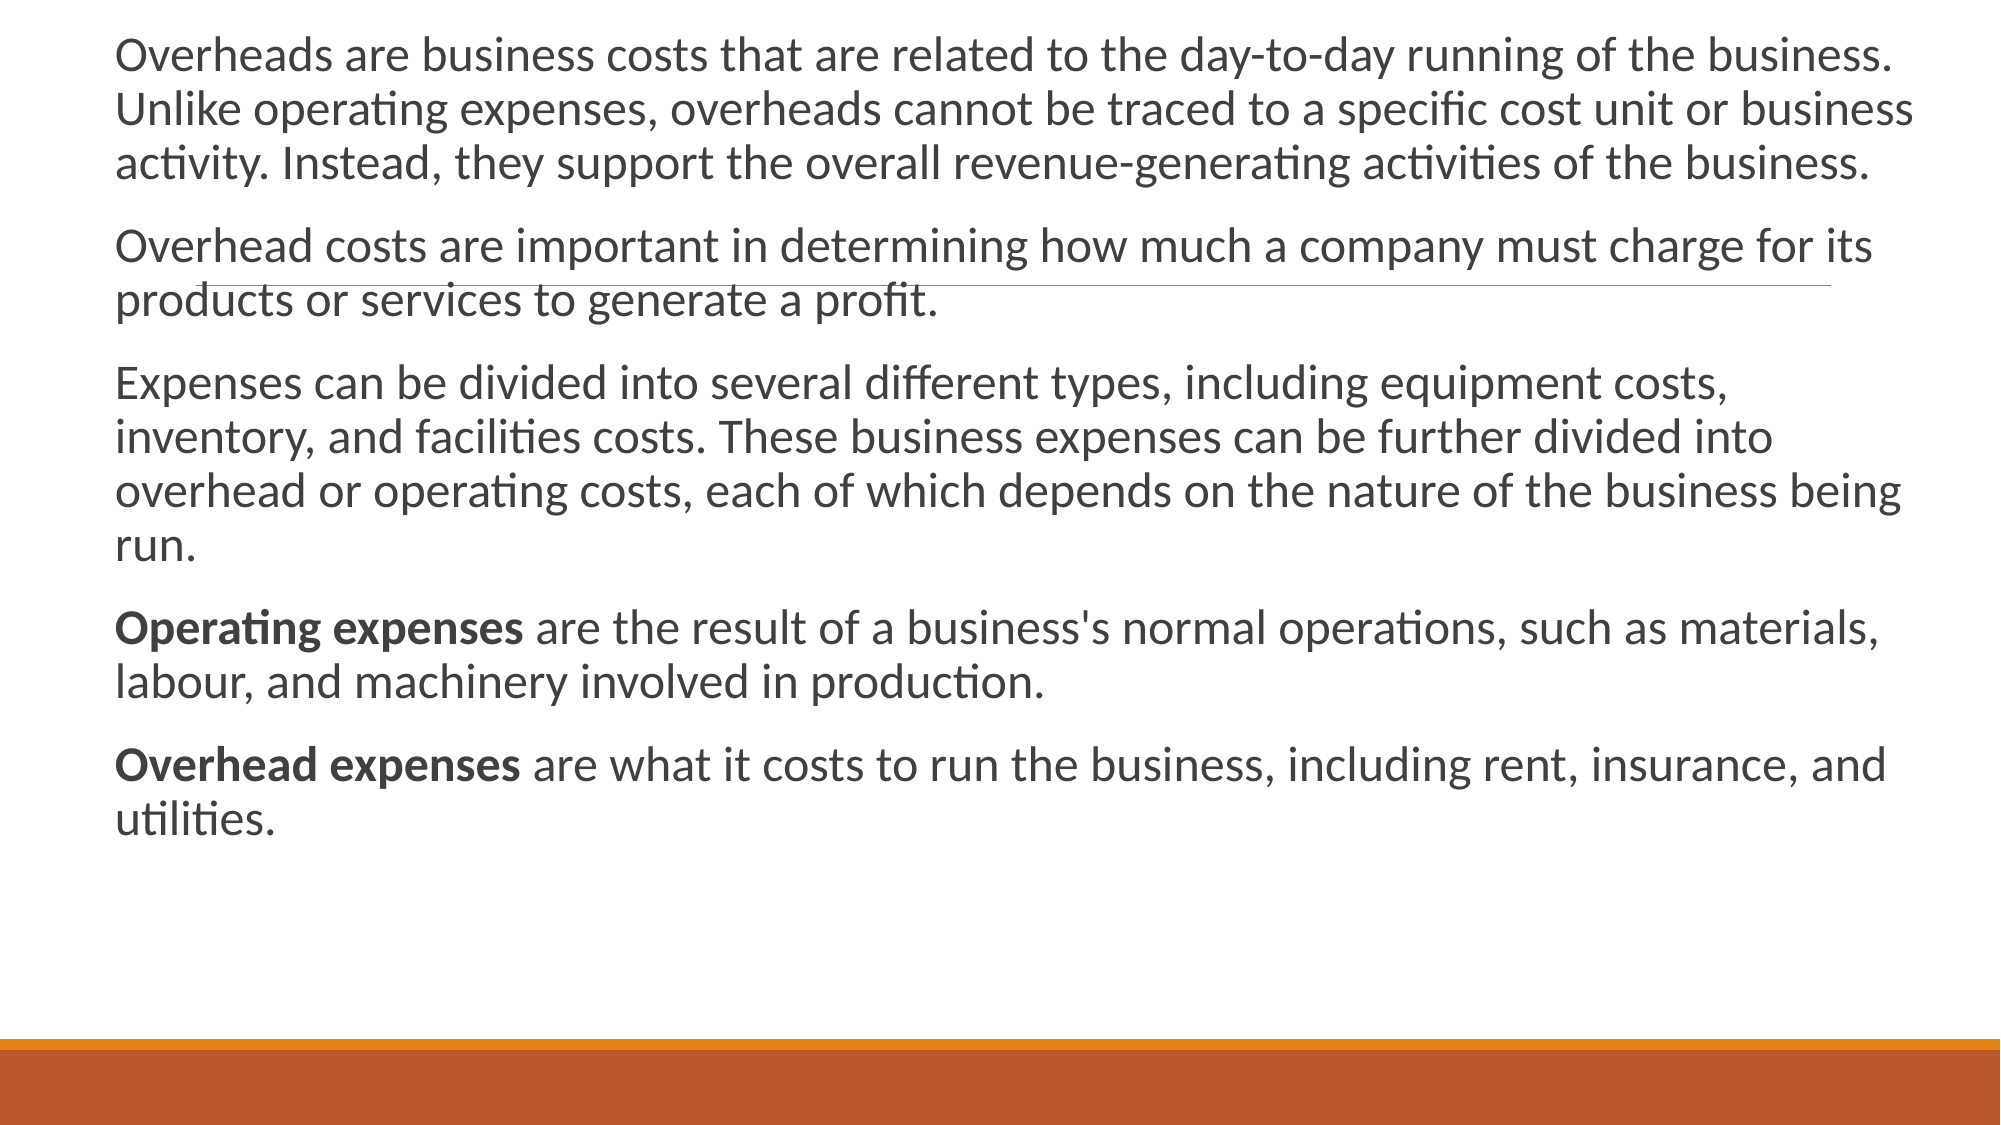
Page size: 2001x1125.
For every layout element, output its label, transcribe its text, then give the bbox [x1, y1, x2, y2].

list Overheads are business costs that are related to the day-to-day running of the business. Unlike operating expenses, overheads cannot be traced to a specific cost unit or business activity. Instead, they support the overall revenue-generating activities of the business. Overhead costs are important in determining how much a company must charge for its products or services to generate a profit. Expenses can be divided into several different types, including equipment costs, inventory, and facilities costs. These business expenses can be further divided into overhead or operating costs, each of which depends on the nature of the business being run. Operating expenses are the result of a business's normal operations, such as materials, labour, and machinery involved in production. Overhead expenses are what it costs to run the business, including rent, insurance, and utilities. [99, 20, 1940, 963]
